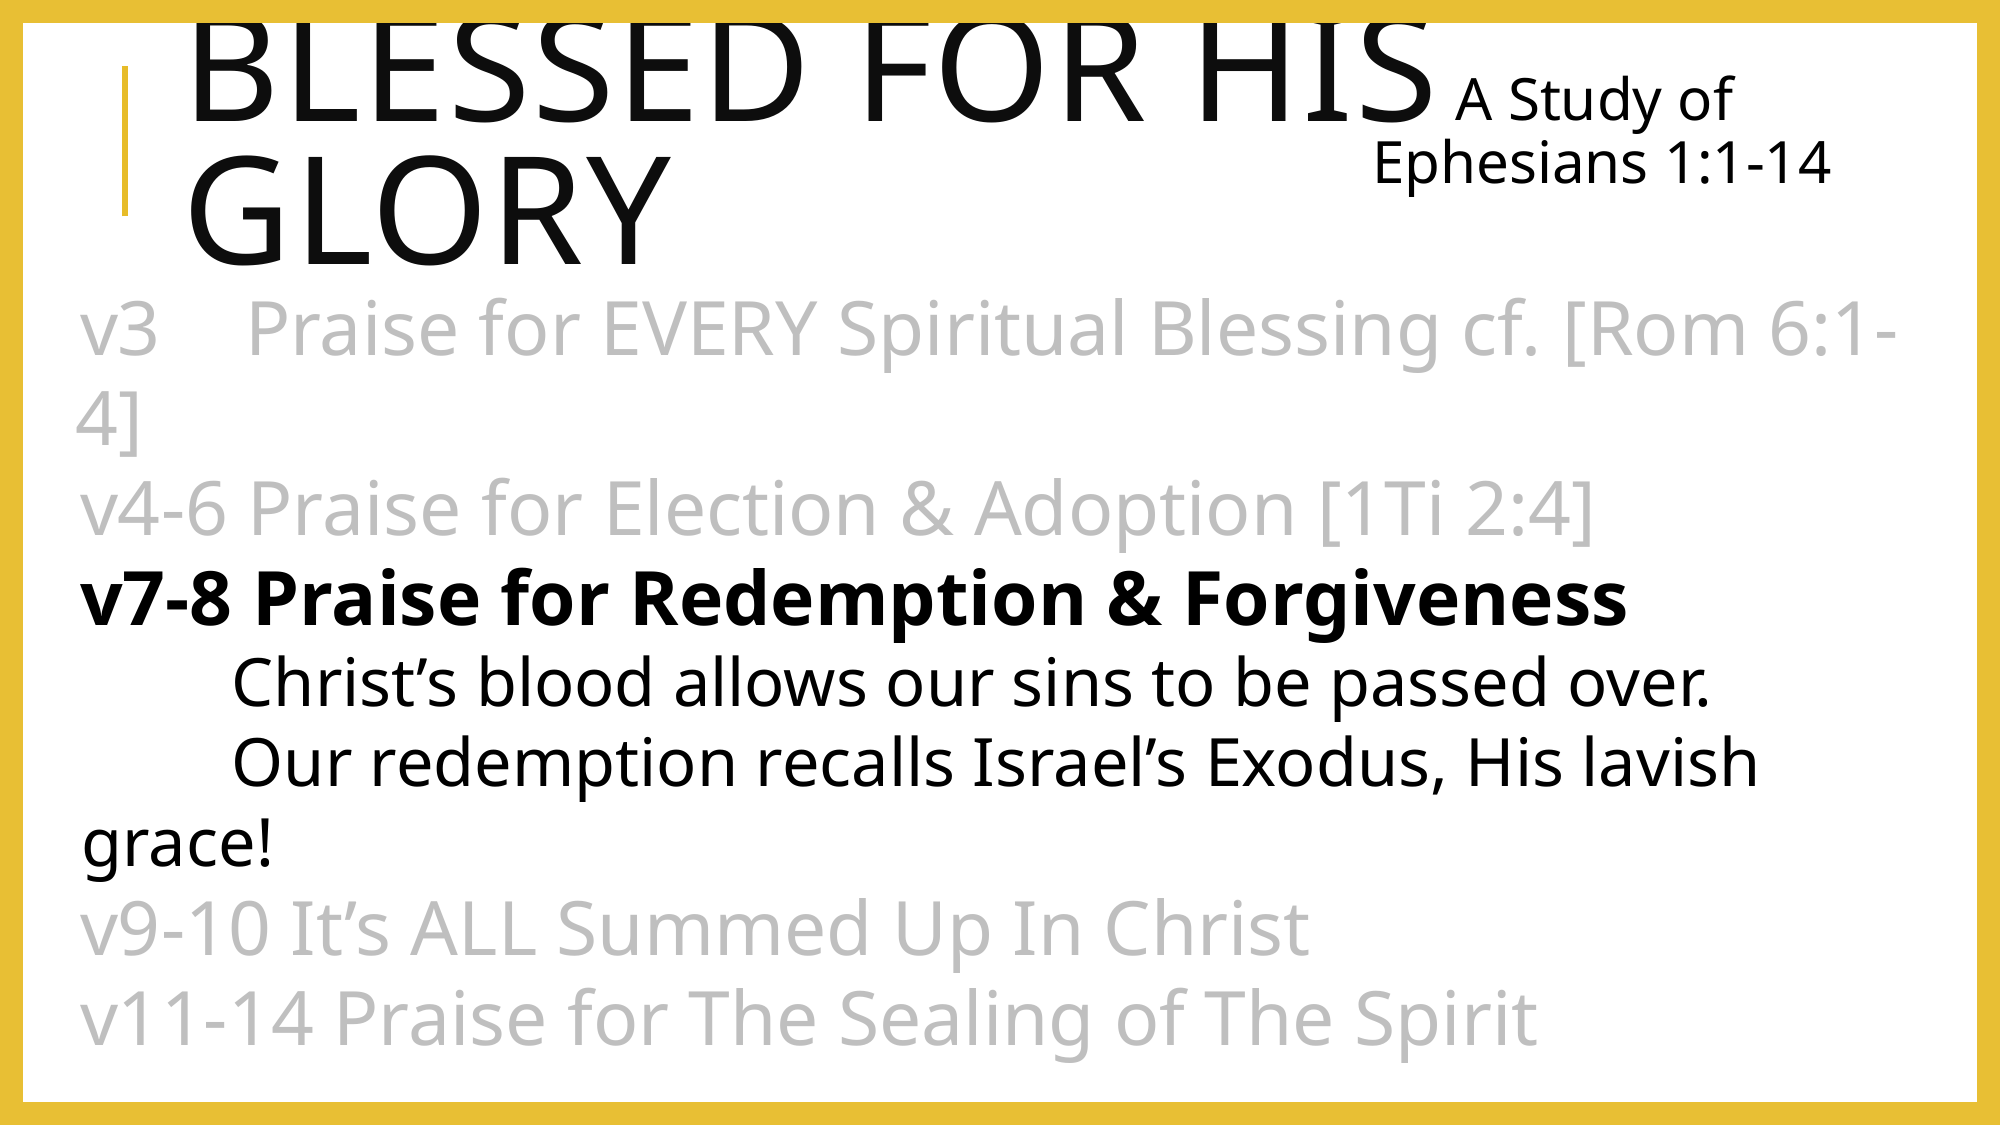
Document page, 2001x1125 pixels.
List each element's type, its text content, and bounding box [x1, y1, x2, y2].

text_box A Study of Ephesians 1:1-14 [1222, 62, 1967, 211]
text_box [0, 0, 2000, 1125]
